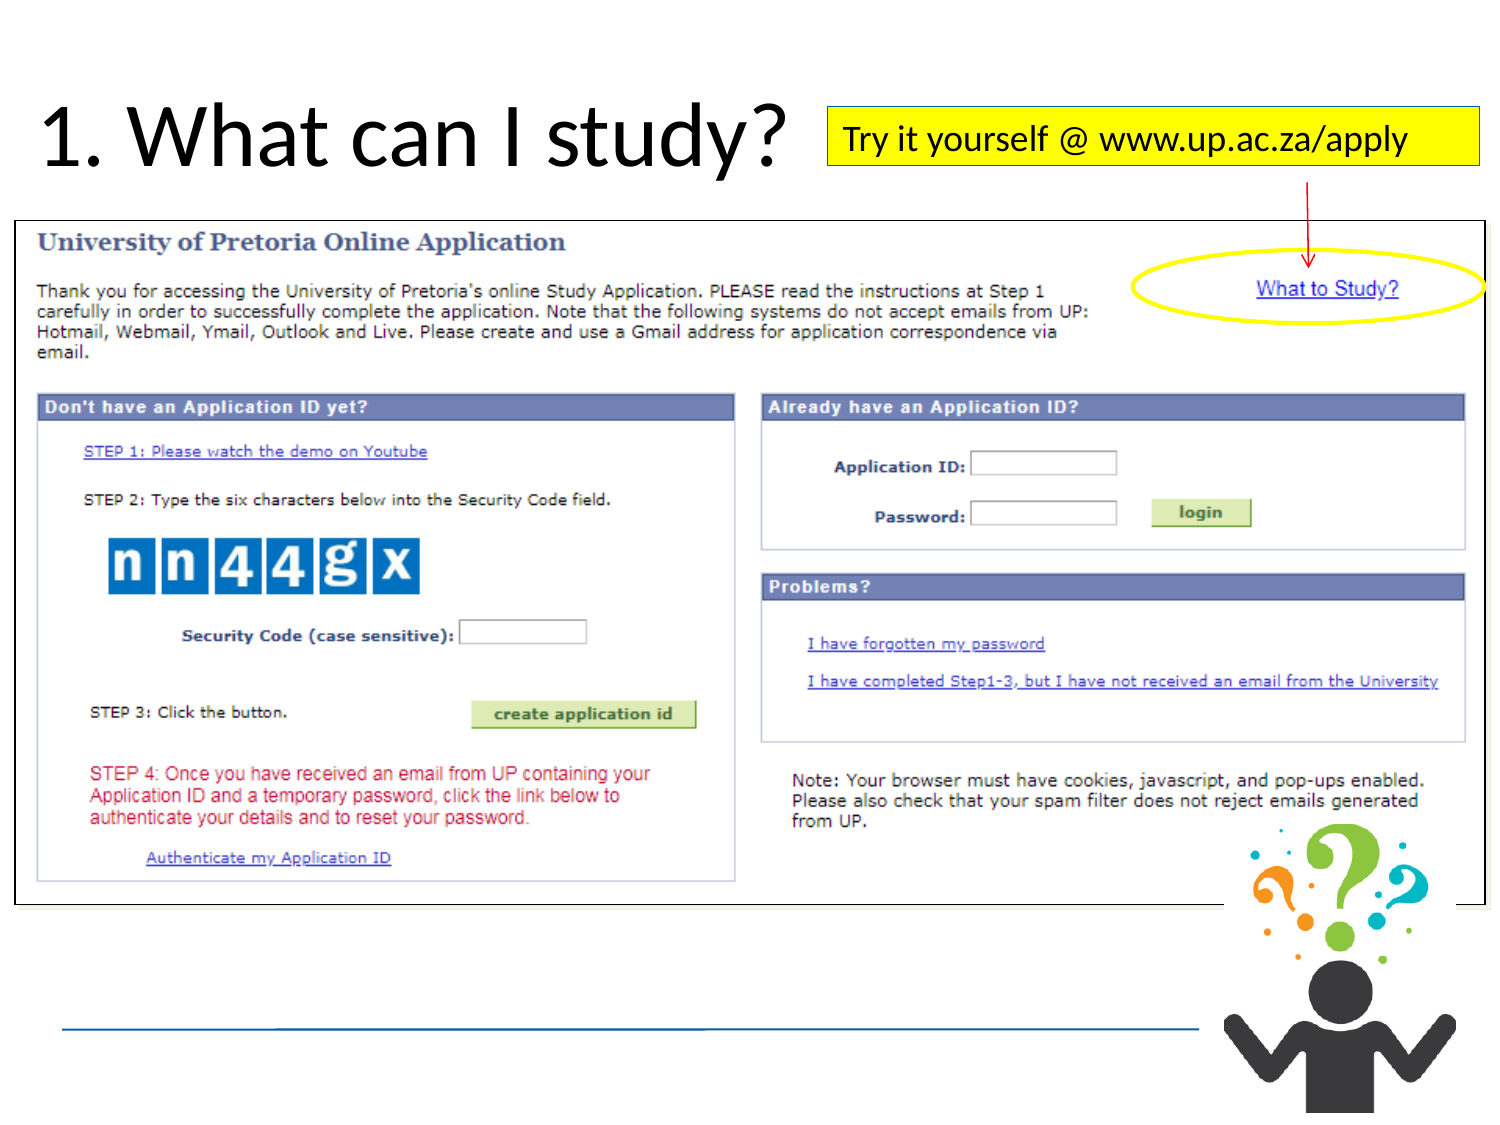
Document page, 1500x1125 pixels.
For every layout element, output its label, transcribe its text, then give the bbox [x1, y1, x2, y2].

picture [15, 220, 1485, 1113]
text_box Try it yourself @ www.up.ac.za/apply [827, 106, 1480, 166]
text_box 1. What can I study? [21, 67, 1377, 205]
